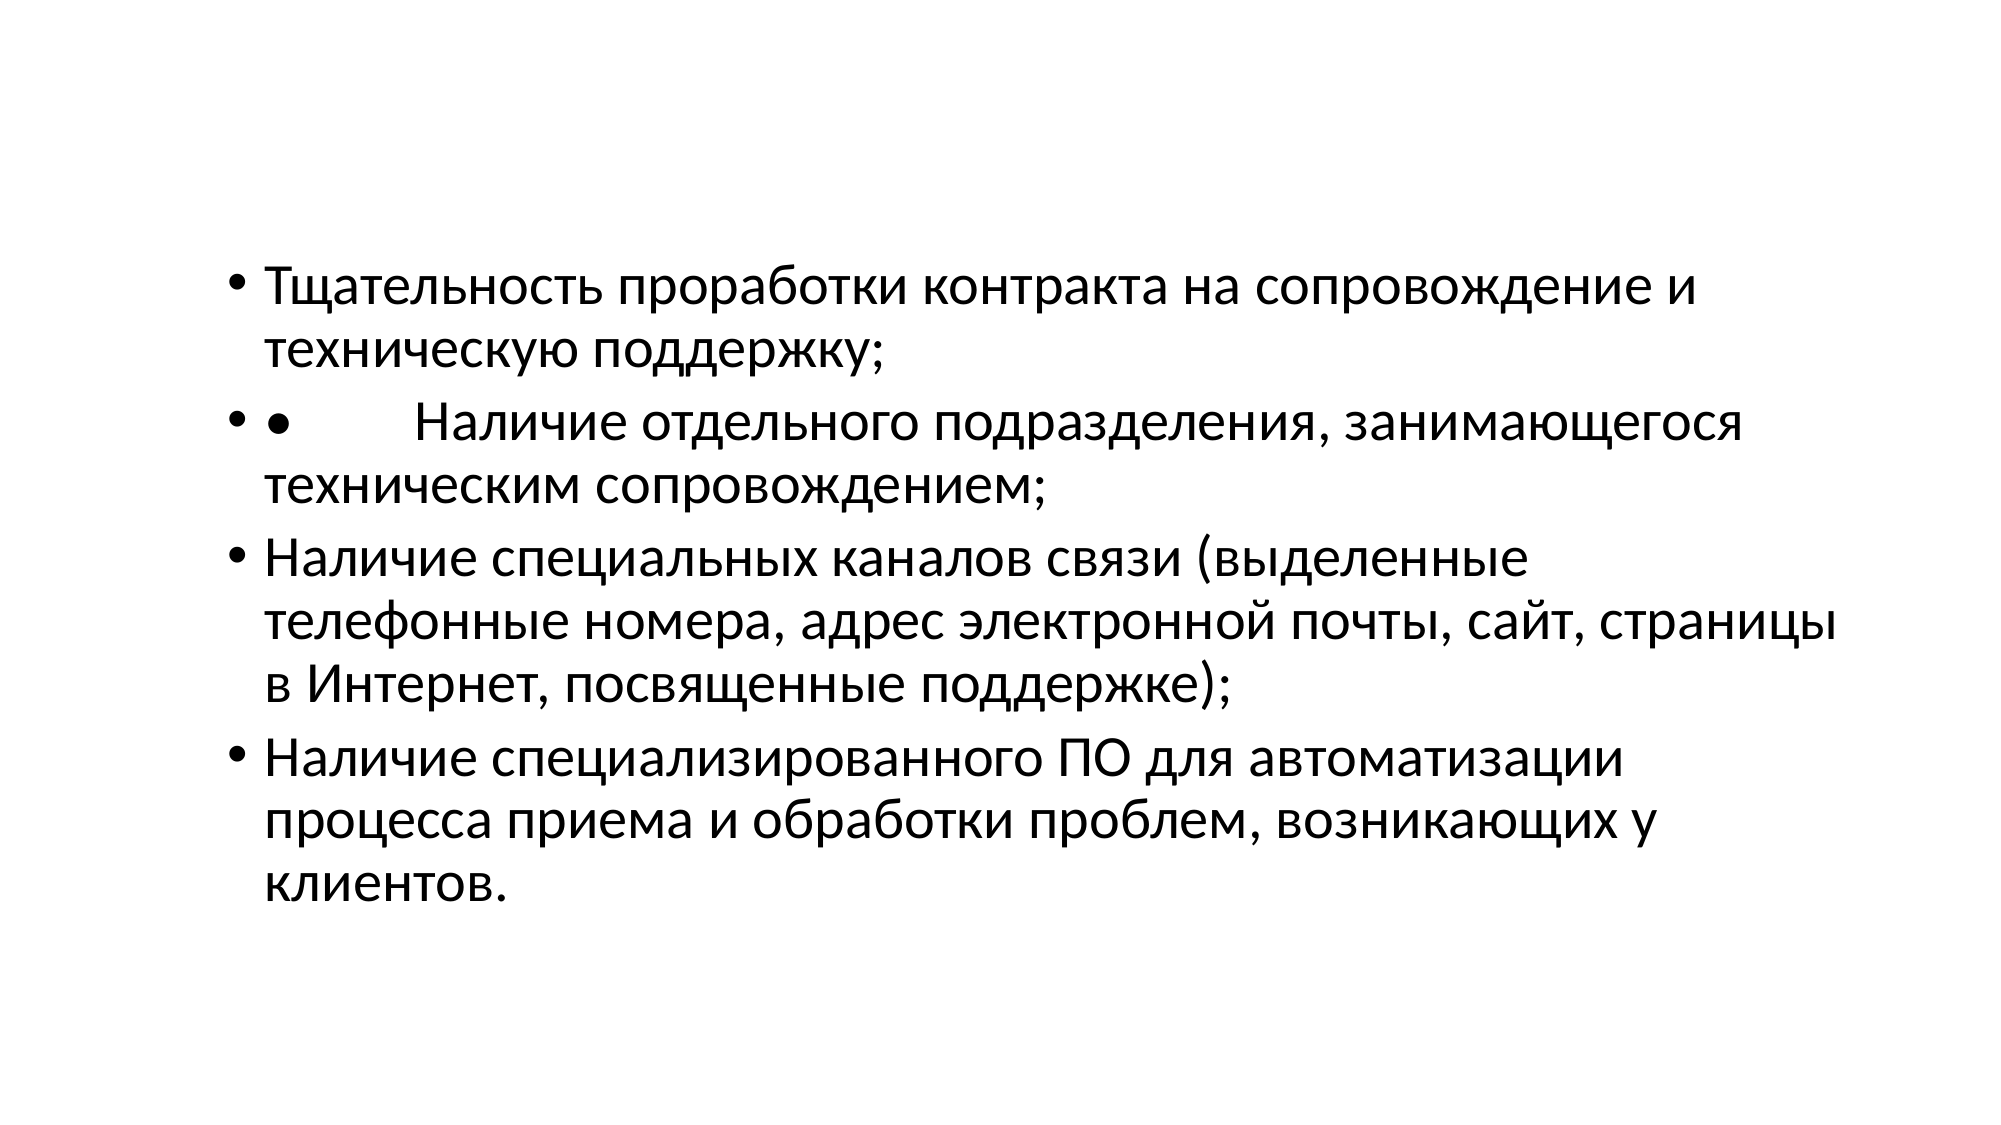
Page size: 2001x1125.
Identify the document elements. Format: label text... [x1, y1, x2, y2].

list Тщательность проработки контракта на сопровождение и техническую поддержку; • Наличие отдельного подразделения, занимающегося техническим сопровождением; Наличие специальных каналов связи (выделенные телефонные номера, адрес электронной почты, сайт, страницы в Интернет, посвященные поддержке); Наличие специализированного ПО для автоматизации процесса приема и обработки проблем, возникающих у клиентов. [137, 92, 1863, 953]
